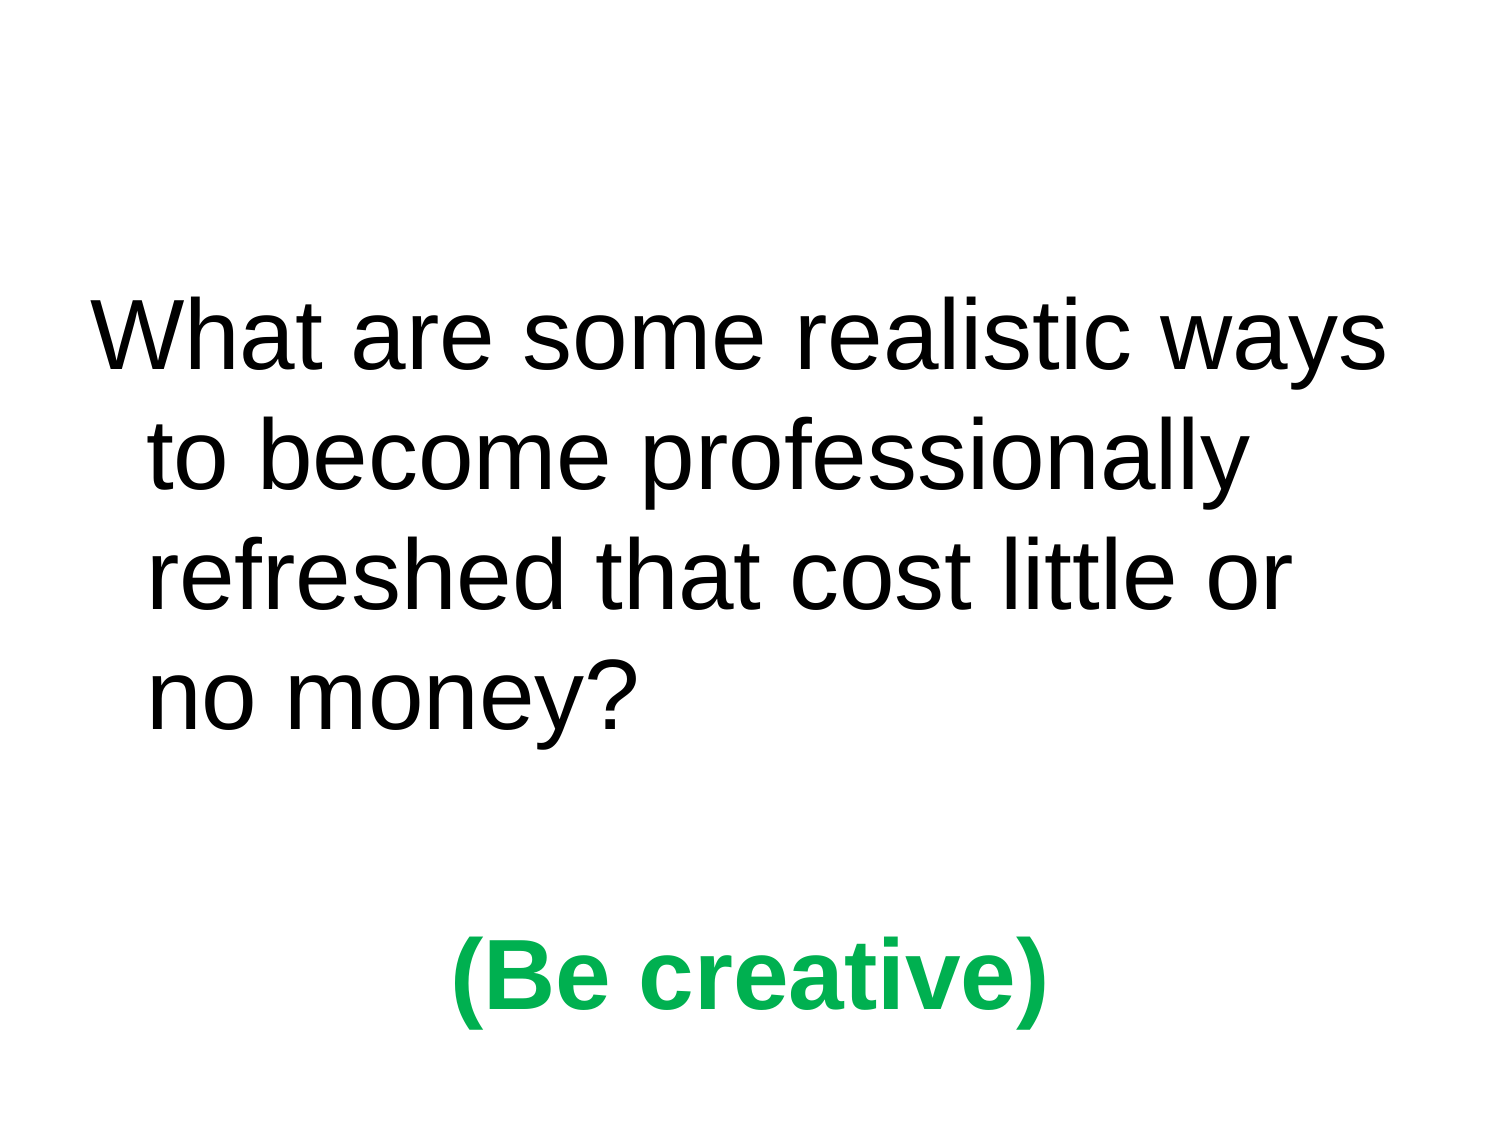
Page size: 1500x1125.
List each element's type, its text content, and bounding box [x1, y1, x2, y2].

list What are some realistic ways to become professionally refreshed that cost little or no money? (Be creative) [74, 262, 1426, 1006]
